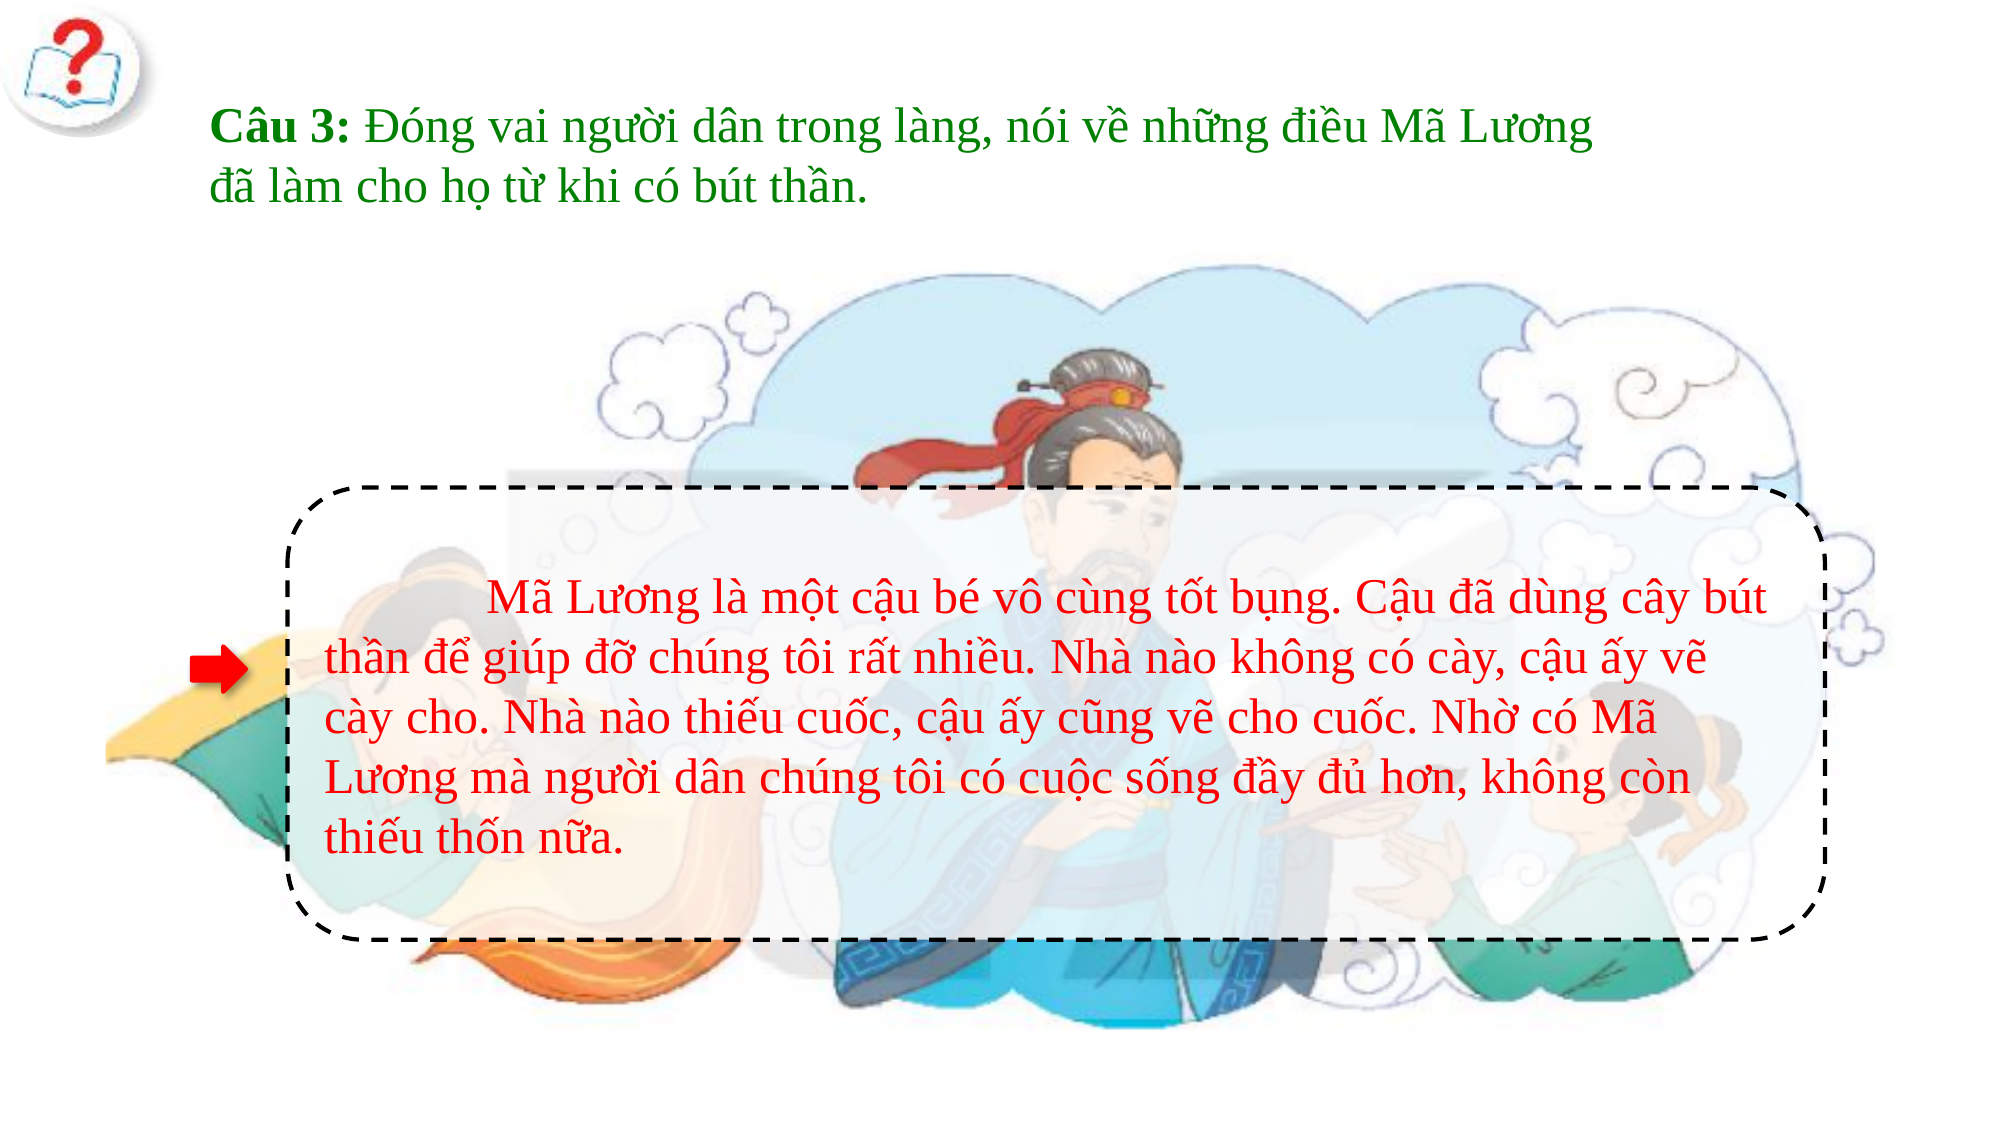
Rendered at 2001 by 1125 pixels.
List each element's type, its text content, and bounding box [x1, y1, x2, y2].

picture [105, 251, 1901, 1040]
text_box Câu 3: Đóng vai người dân trong làng, nói về những điều Mã Lương đã làm cho họ từ khi có bút thần. [185, 78, 1670, 228]
picture [0, 0, 165, 138]
